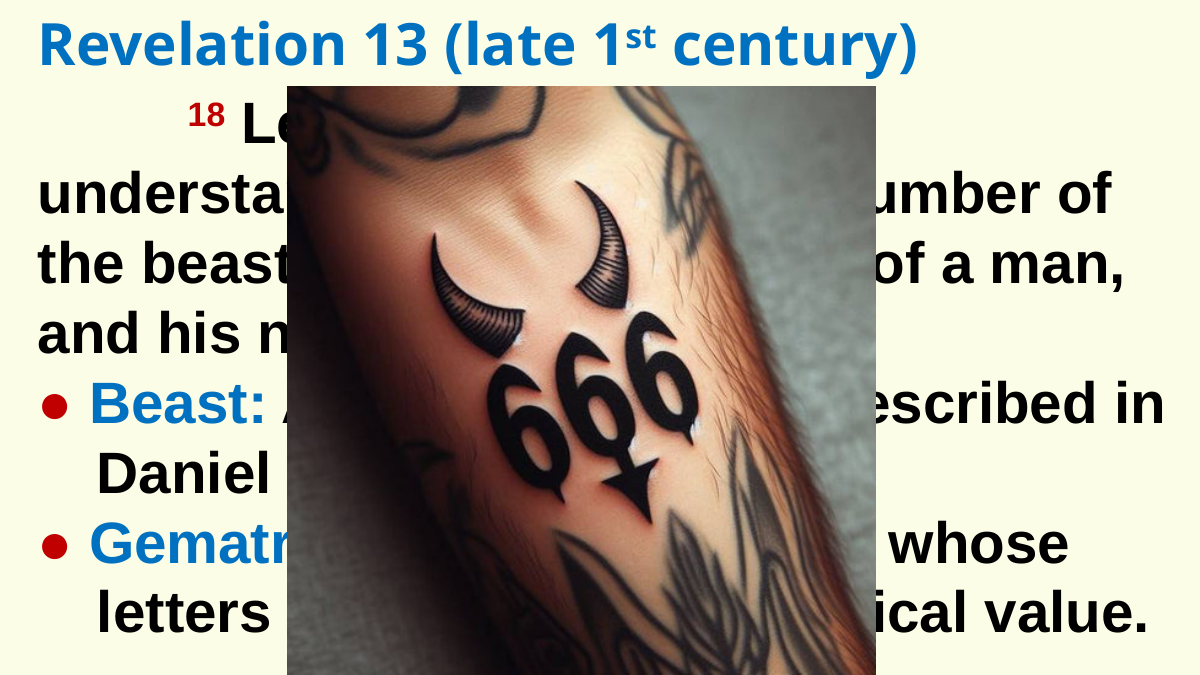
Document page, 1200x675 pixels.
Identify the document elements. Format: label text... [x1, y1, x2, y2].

picture [287, 86, 876, 675]
text_box ● Beast: An evil empire first described in Daniel chapter 7. ● Gematria: Comparing words whose letters have a certain numerical value. [22, 357, 287, 675]
text_box Revelation 13 (late 1st century) [22, 0, 1095, 78]
text_box 18 Let the one who has understanding calculate the number of the beast, for it is the number of a man, and his number is 666. [22, 78, 1182, 357]
text_box ● Beast: An evil empire first described in Daniel chapter 7. ● Gematria: Comparing words whose letters have a certain numerical value. [876, 357, 1192, 675]
